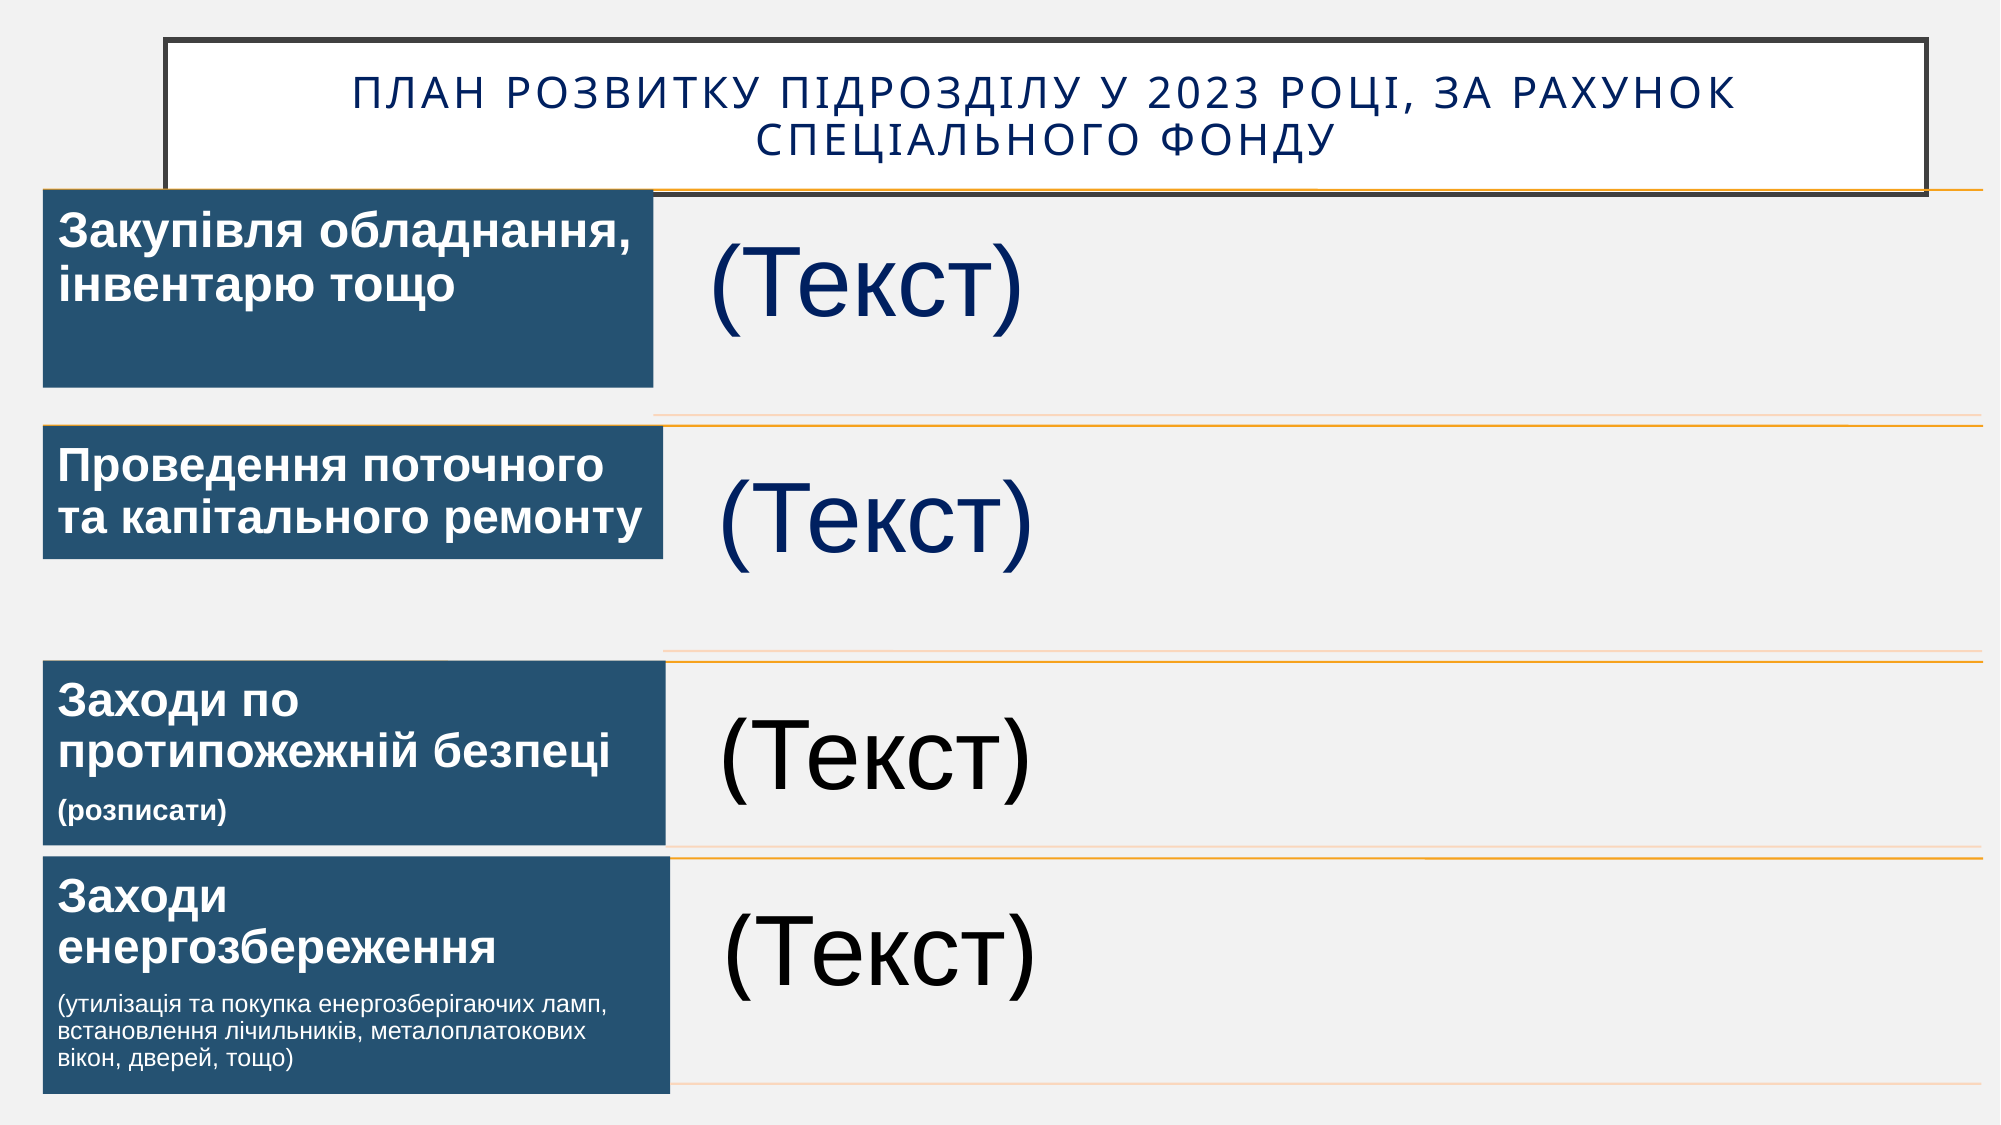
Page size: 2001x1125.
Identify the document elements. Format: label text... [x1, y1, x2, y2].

title План розвитку підрозділу у 2023 році, за рахунок спеціального фонду [163, 37, 1929, 188]
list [42, 188, 1984, 1097]
